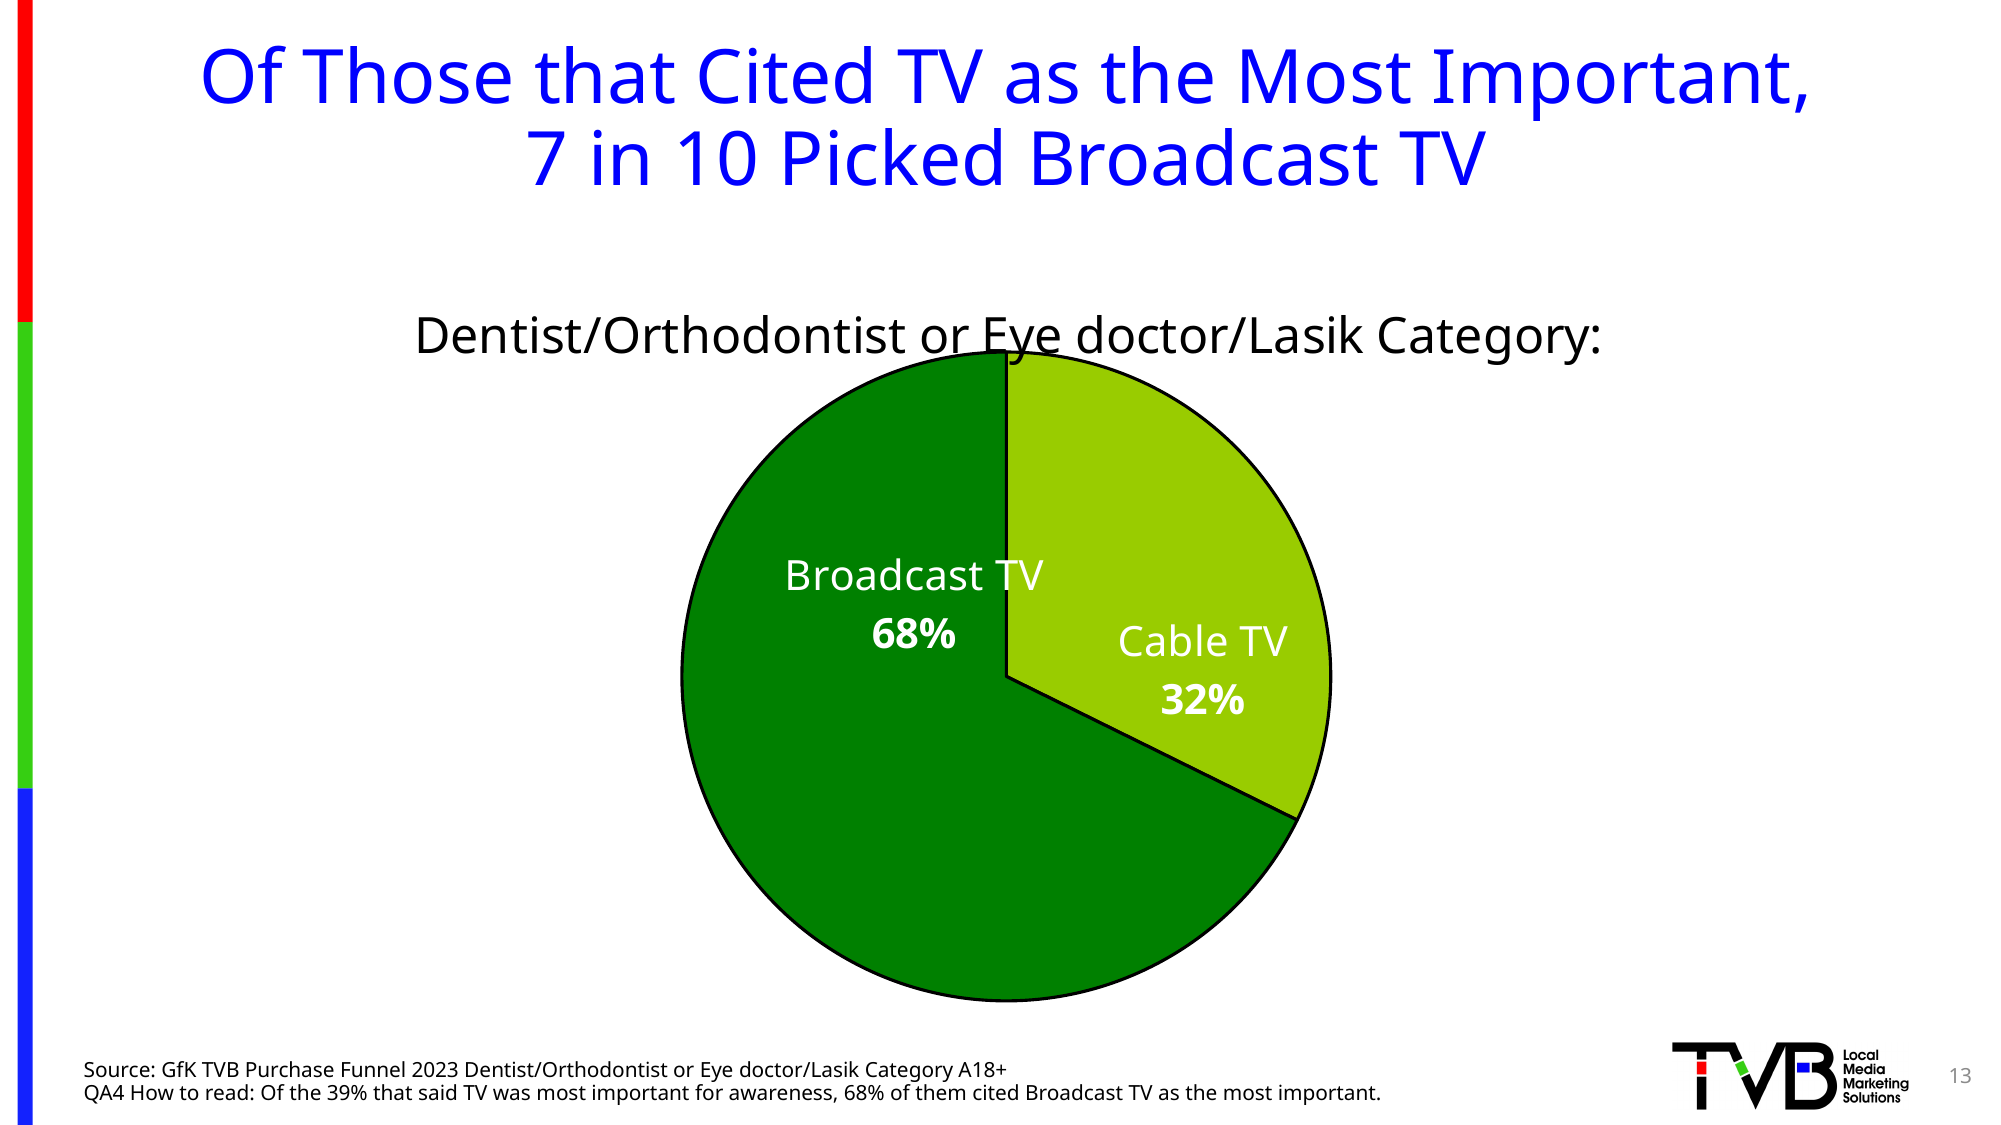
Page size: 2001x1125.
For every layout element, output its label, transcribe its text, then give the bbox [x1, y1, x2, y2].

list Source: GfK TVB Purchase Funnel 2023 Dentist/Orthodontist or Eye doctor/Lasik Category A18+ QA4 How to read: Of the 39% that said TV was most important for awareness, 68% of them cited Broadcast TV as the most important. [68, 1051, 1487, 1113]
picture [1672, 1042, 1909, 1110]
title Of Those that Cited TV as the Most Important, 7 in 10 Picked Broadcast TV [50, 31, 1963, 211]
chart [68, 262, 1963, 1032]
slide_number 13 [1824, 1046, 1988, 1107]
